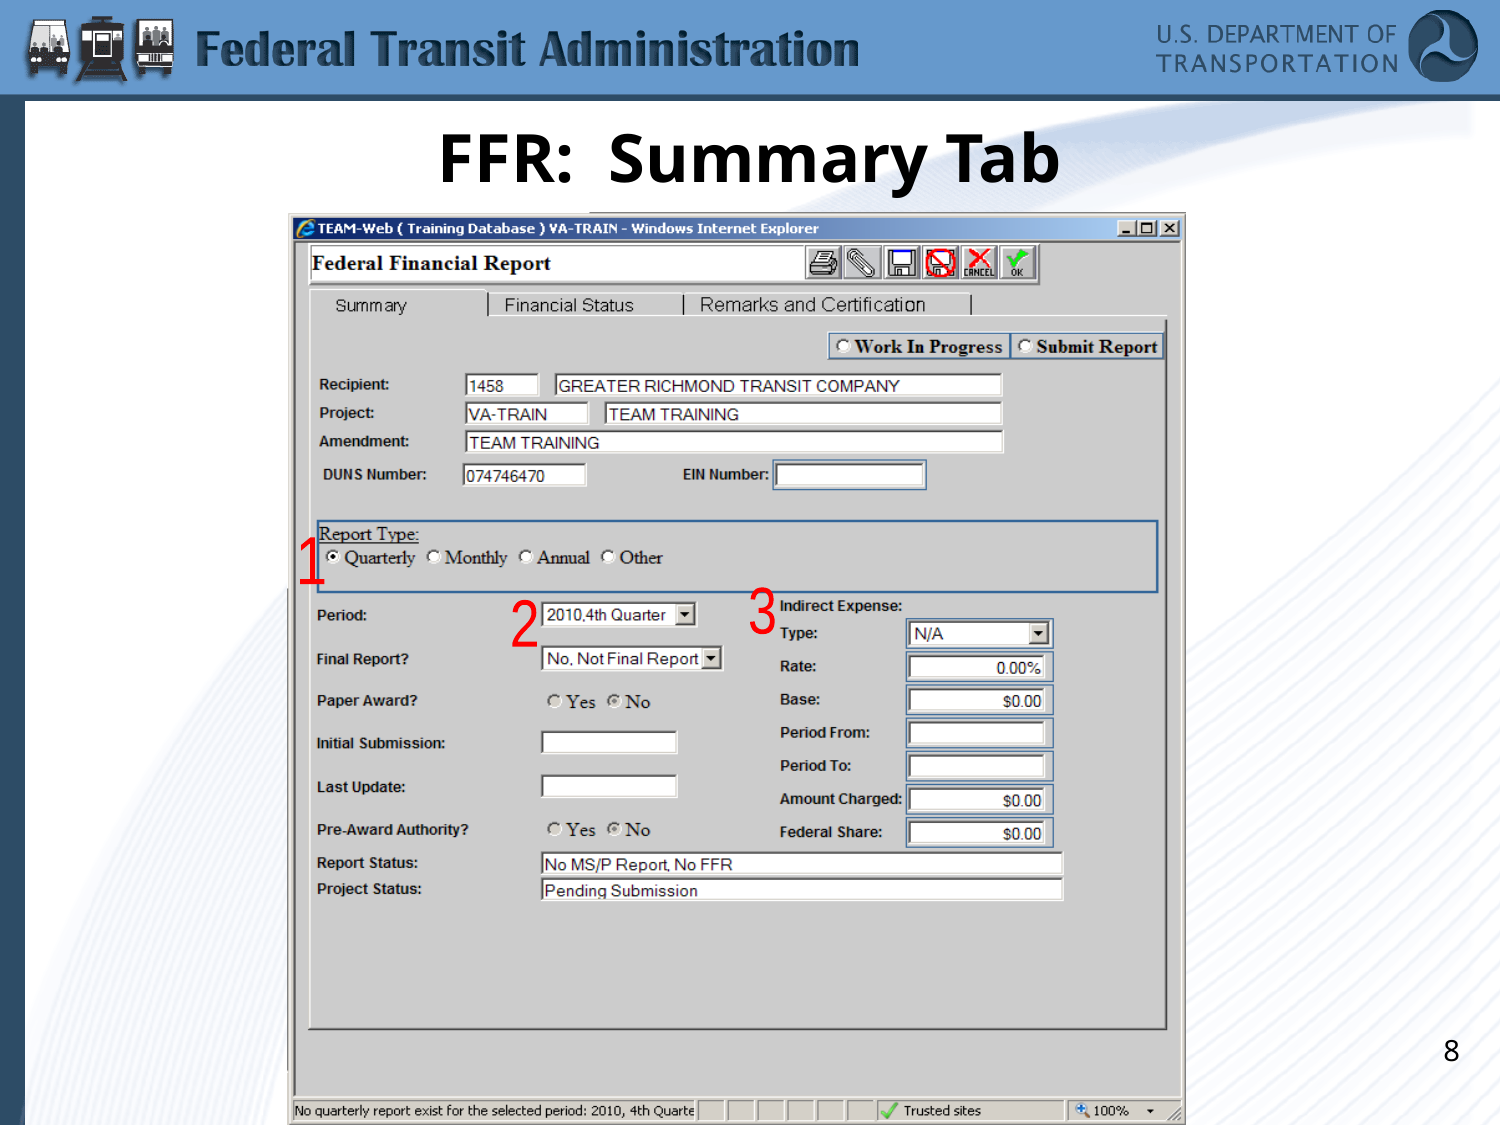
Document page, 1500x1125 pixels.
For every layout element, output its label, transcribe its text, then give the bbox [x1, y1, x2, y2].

slide_number 8 [1190, 1024, 1476, 1101]
picture [0, 0, 1500, 1125]
title FFR: Summary Tab [24, 99, 1476, 213]
